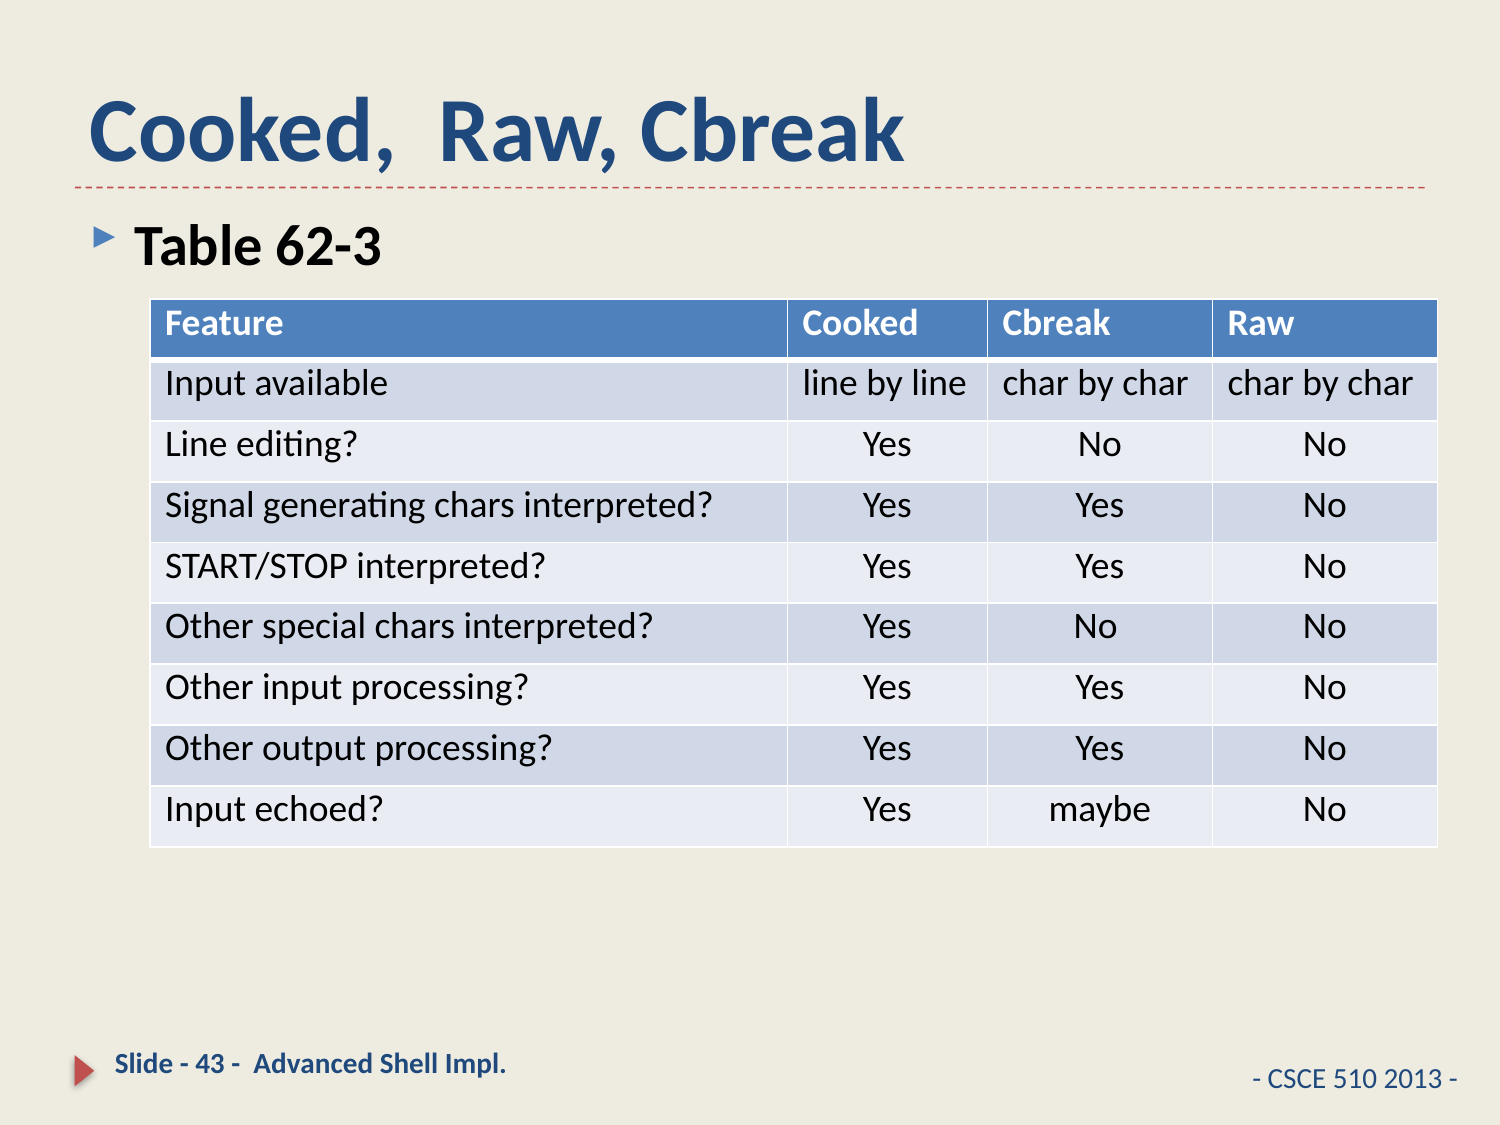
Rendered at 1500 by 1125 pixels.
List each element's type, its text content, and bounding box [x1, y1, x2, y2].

table_cell Yes [988, 543, 1212, 602]
table_cell Yes [788, 483, 987, 542]
table_cell maybe [988, 787, 1212, 846]
table_cell Yes [988, 726, 1212, 785]
table_cell No [1213, 665, 1437, 724]
slide_number - CSCE 510 2013 - [1237, 1052, 1488, 1113]
table_cell START/STOP interpreted? [151, 543, 787, 602]
table_cell Yes [788, 787, 987, 846]
table_cell Other output processing? [151, 726, 787, 785]
table_header Raw [1213, 300, 1437, 357]
table_cell char by char [988, 363, 1212, 420]
table_cell Yes [788, 726, 987, 785]
table_cell char by char [1213, 363, 1437, 420]
table_cell No [1213, 726, 1437, 785]
table_header Cooked [788, 300, 987, 357]
table_cell Input echoed? [151, 787, 787, 846]
table_cell No [988, 422, 1212, 481]
table_header Cbreak [988, 300, 1212, 357]
table_cell Other input processing? [151, 665, 787, 724]
table_cell No [1213, 787, 1437, 846]
slide_number Slide - 43 - Advanced Shell Impl. [99, 1037, 538, 1098]
table_cell No [988, 604, 1212, 663]
table_cell Yes [788, 604, 987, 663]
list Table 62-3 [75, 200, 1425, 1010]
table_cell Line editing? [151, 422, 787, 481]
table_cell Yes [988, 483, 1212, 542]
table_cell Yes [788, 665, 987, 724]
title Cooked, Raw, Cbreak [75, 24, 1425, 188]
table_cell Yes [788, 422, 987, 481]
table_header Feature [151, 300, 787, 357]
table_cell No [1213, 483, 1437, 542]
table_cell No [1213, 604, 1437, 663]
table_cell Other special chars interpreted? [151, 604, 787, 663]
table_cell Signal generating chars interpreted? [151, 483, 787, 542]
table_cell No [1213, 422, 1437, 481]
table_cell line by line [788, 363, 987, 420]
table_cell Yes [788, 543, 987, 602]
table_cell Yes [988, 665, 1212, 724]
table_cell Input available [151, 363, 787, 420]
table_cell No [1213, 543, 1437, 602]
